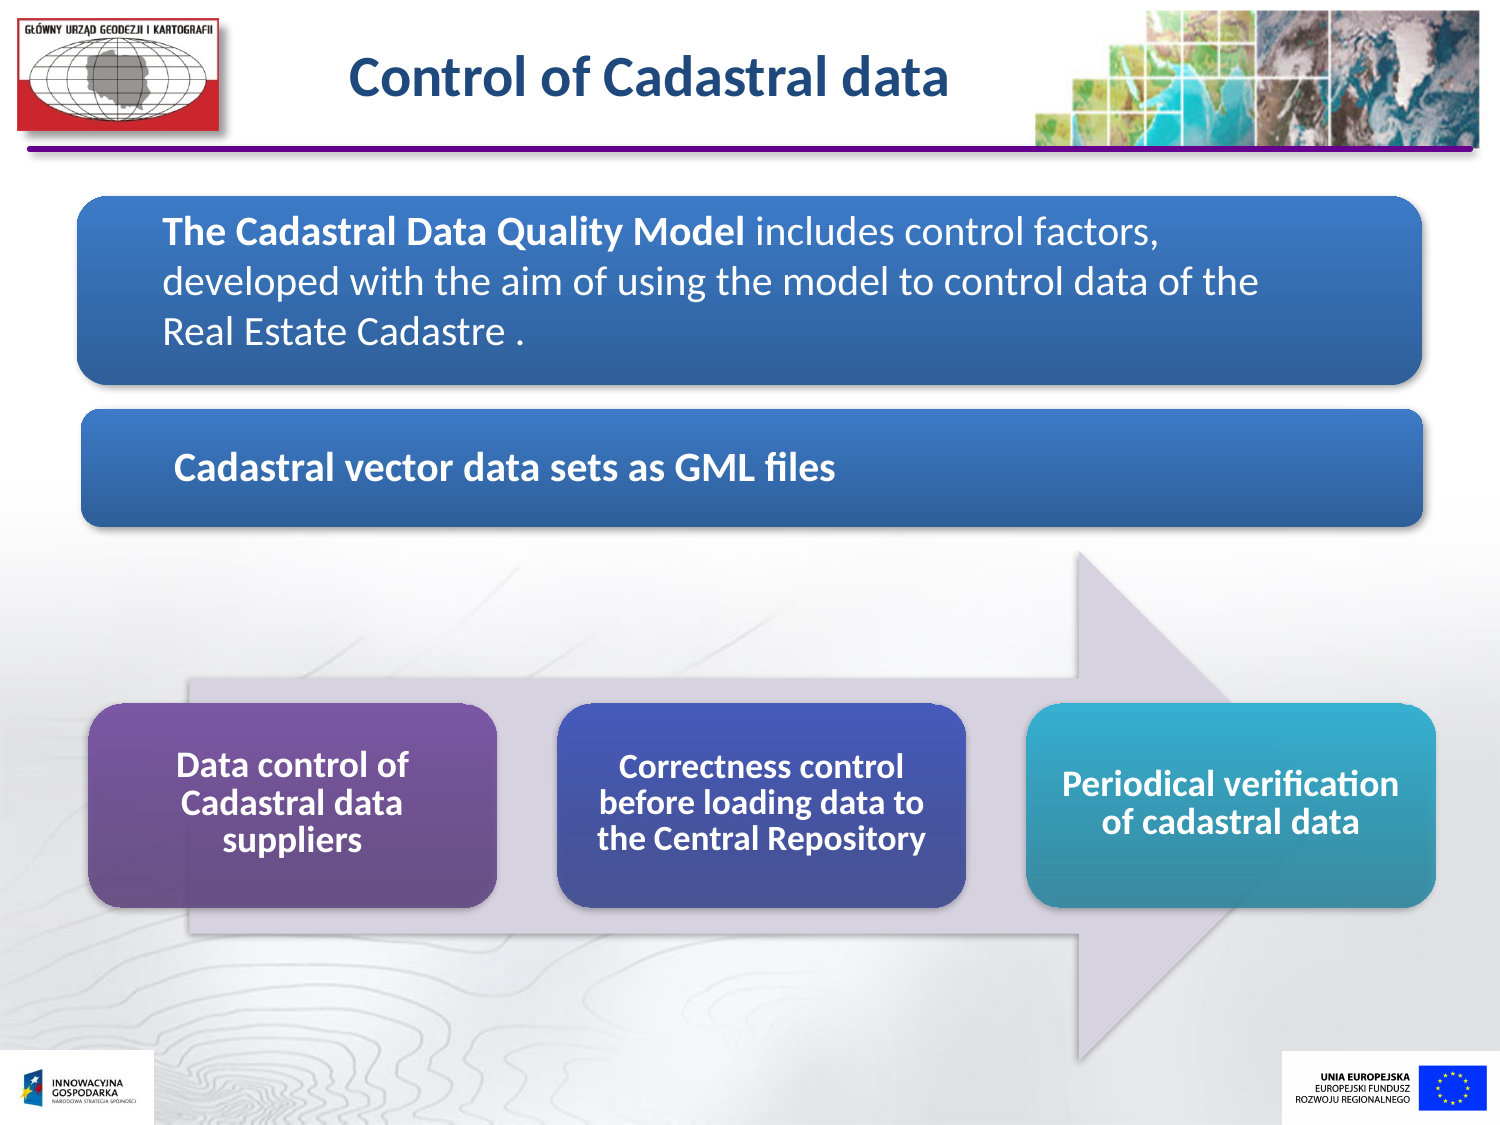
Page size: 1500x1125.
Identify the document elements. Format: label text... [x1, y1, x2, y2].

text_box Cadastral vector data sets as GML files [159, 432, 1353, 498]
text_box The Cadastral Data Quality Model includes control factors, developed with the aim of using the model to control data of the Real Estate Cadastre . [147, 196, 1341, 362]
text_box Control of Cadastral data [242, 30, 1058, 114]
picture [0, 0, 1500, 1125]
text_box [88, 550, 1436, 1062]
text_box [81, 408, 1424, 528]
text_box [76, 196, 1422, 386]
